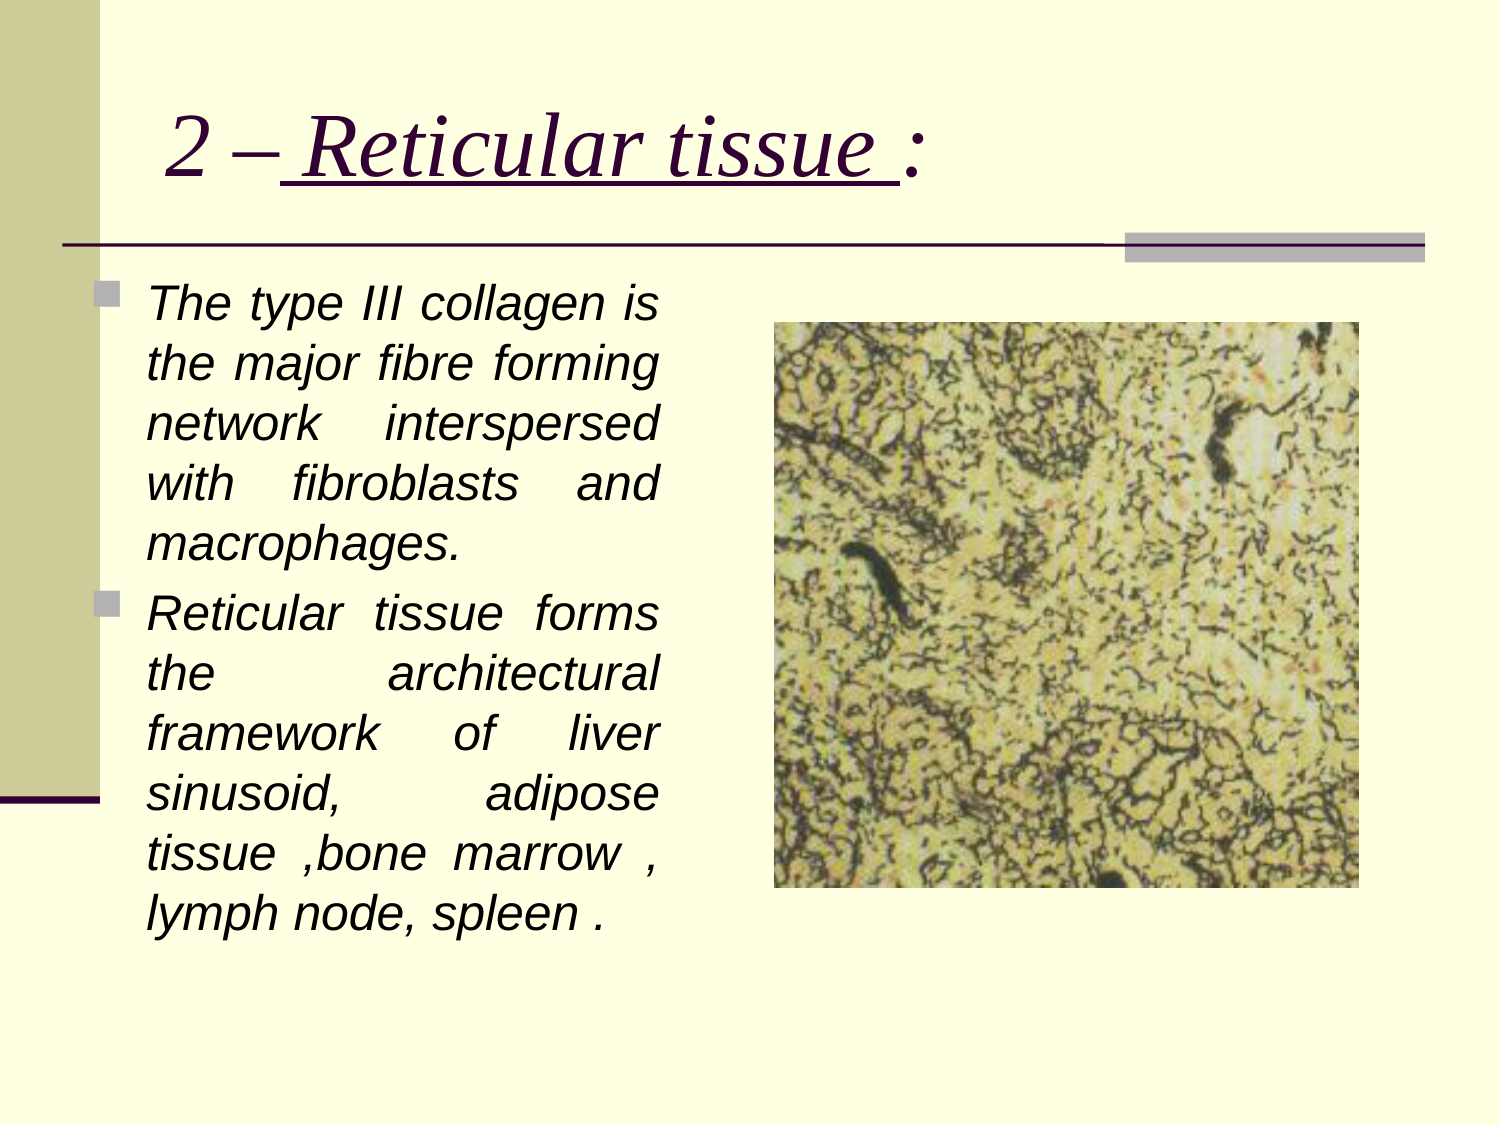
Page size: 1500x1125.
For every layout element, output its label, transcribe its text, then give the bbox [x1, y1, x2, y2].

list The type III collagen is the major fibre forming network interspersed with fibroblasts and macrophages. Reticular tissue forms the architectural framework of liver sinusoid, adipose tissue ,bone marrow , lymph node, spleen . [74, 262, 676, 1006]
title 2 – Reticular tissue : [149, 45, 1426, 234]
picture [774, 322, 1359, 888]
